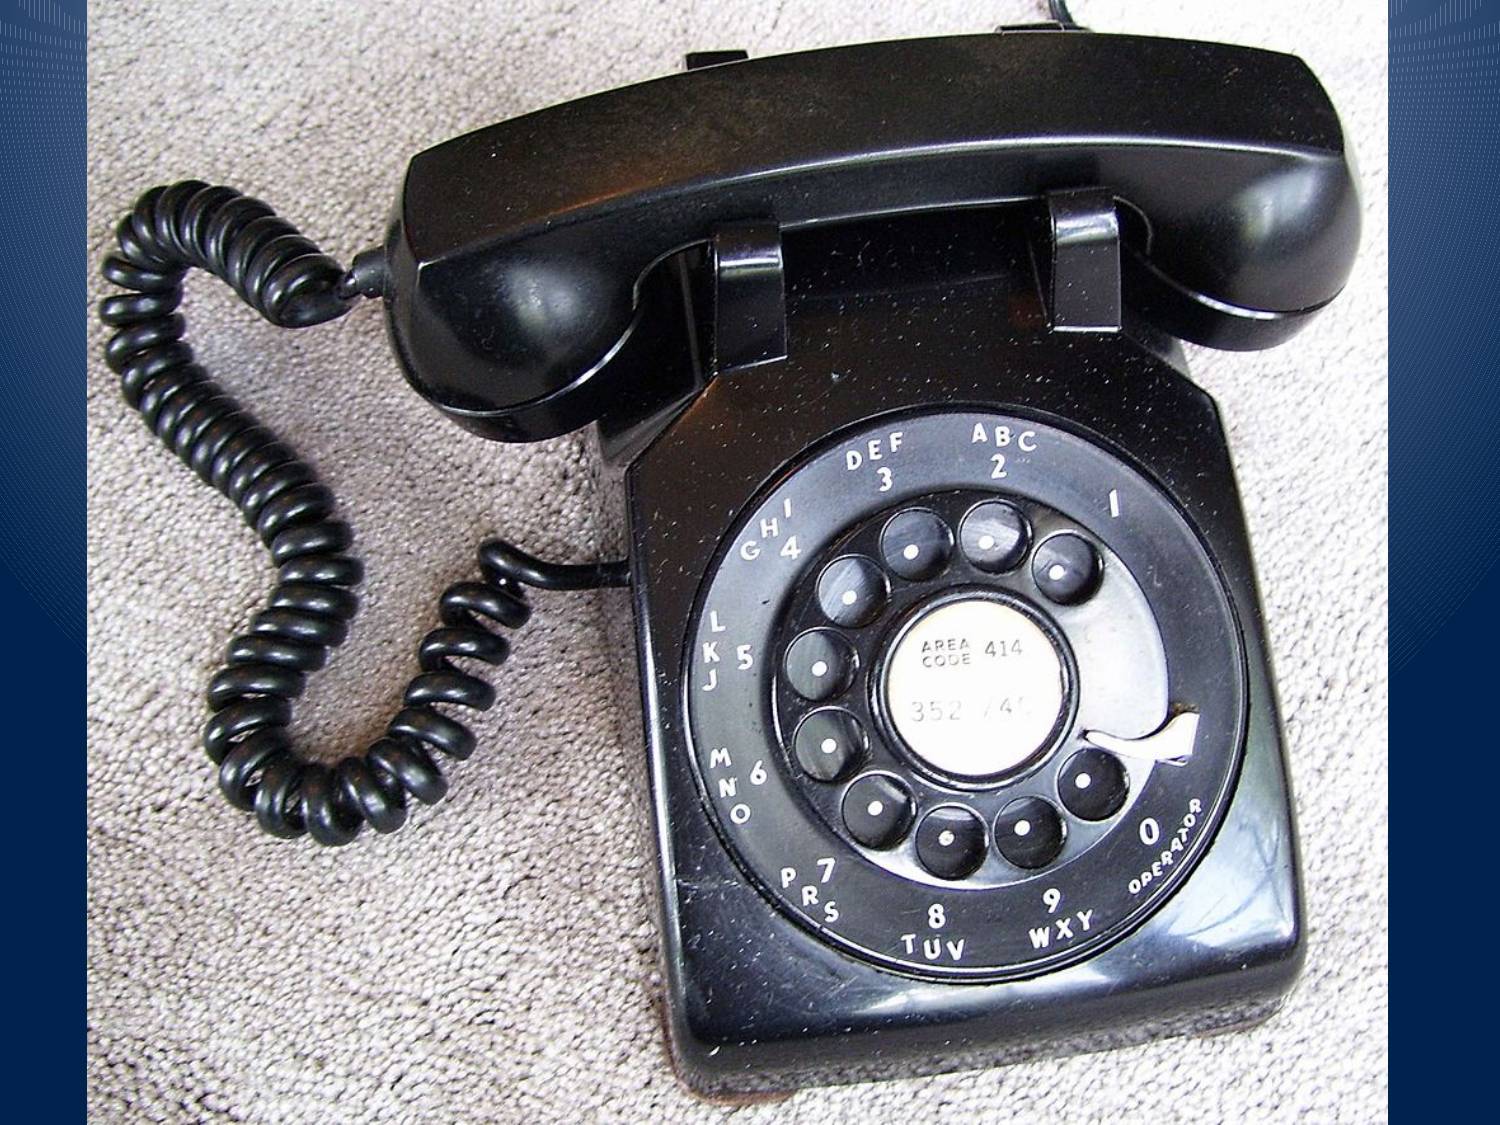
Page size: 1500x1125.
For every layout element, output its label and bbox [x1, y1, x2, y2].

picture [87, 0, 1388, 1125]
